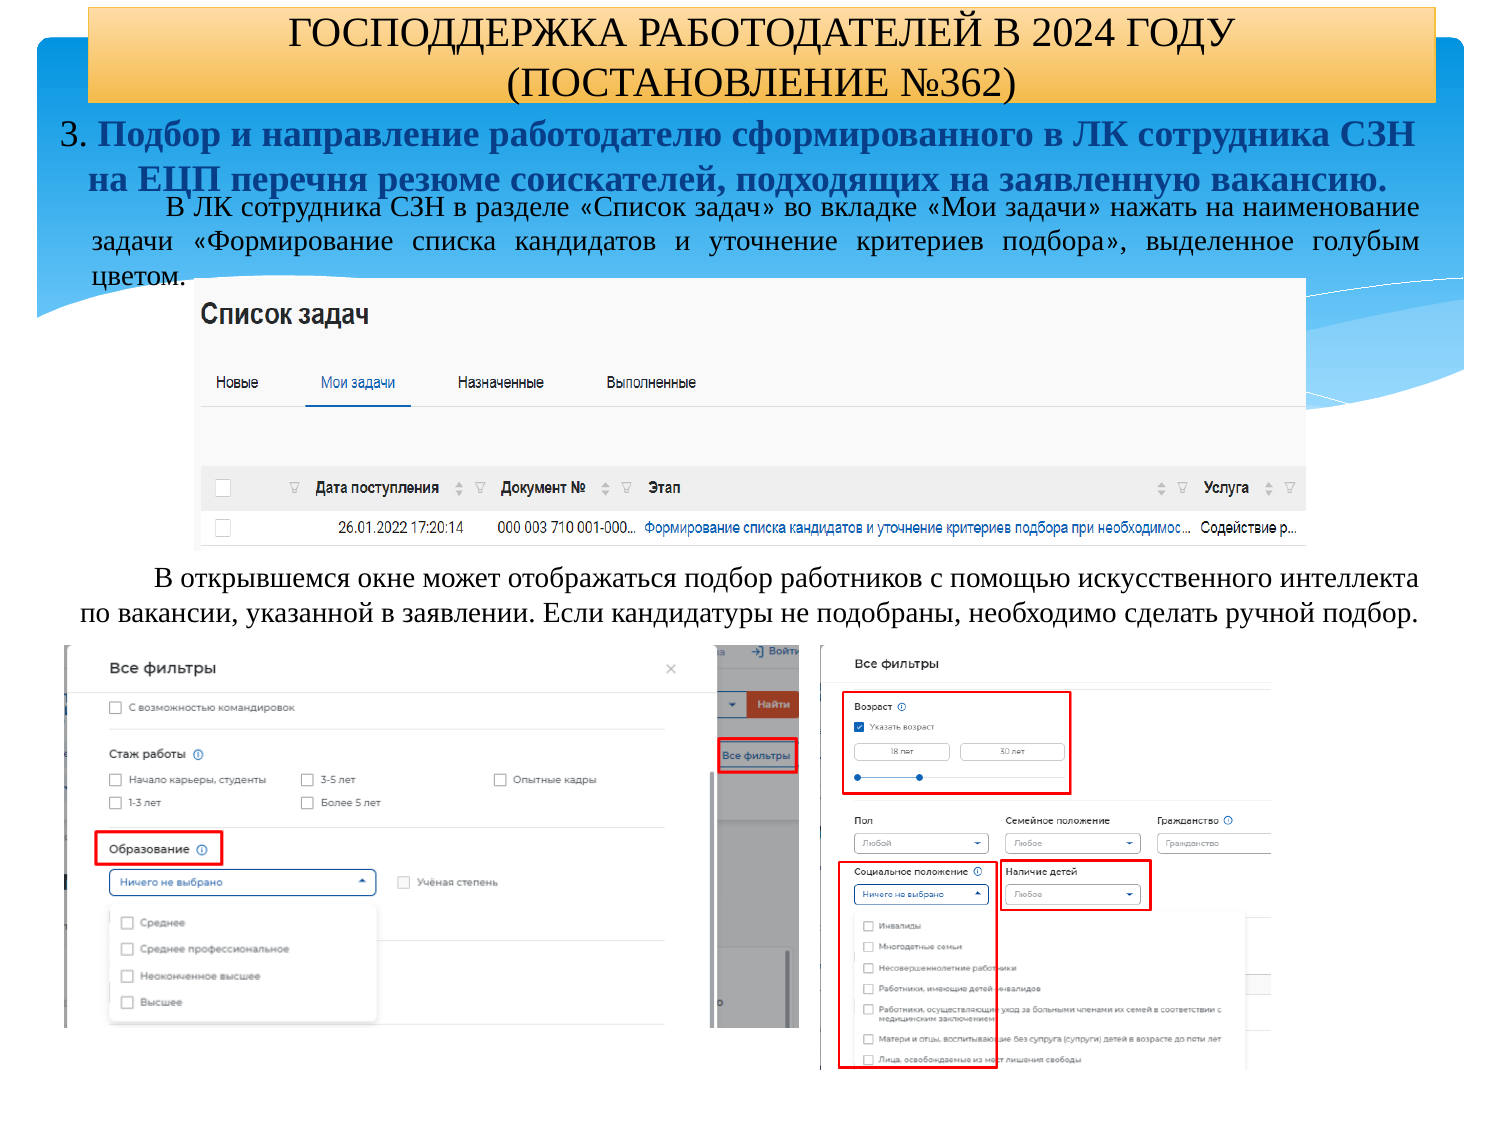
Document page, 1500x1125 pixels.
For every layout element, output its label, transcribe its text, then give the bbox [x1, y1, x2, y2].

title ГОСПОДДЕРЖКА РАБОТОДАТЕЛЕЙ В 2024 ГОДУ (ПОСТАНОВЛЕНИЕ №362) [88, 7, 1436, 101]
picture [194, 278, 1306, 551]
text_box В ЛК сотрудника СЗН в разделе «Список задач» во вкладке «Мои задачи» нажать на наименование задачи «Формирование списка кандидатов и уточнение критериев подбора», выделенное голубым цветом. [76, 179, 1436, 300]
list 3. Подбор и направление работодателю сформированного в ЛК сотрудника СЗН на ЕЦП перечня резюме соискателей, подходящих на заявленную вакансию. [41, 101, 1436, 209]
picture [820, 644, 1272, 1070]
picture [64, 644, 799, 1029]
text_box В открывшемся окне может отображаться подбор работников с помощью искусственного интеллекта по вакансии, указанной в заявлении. Если кандидатуры не подобраны, необходимо сделать ручной подбор. [64, 551, 1436, 636]
